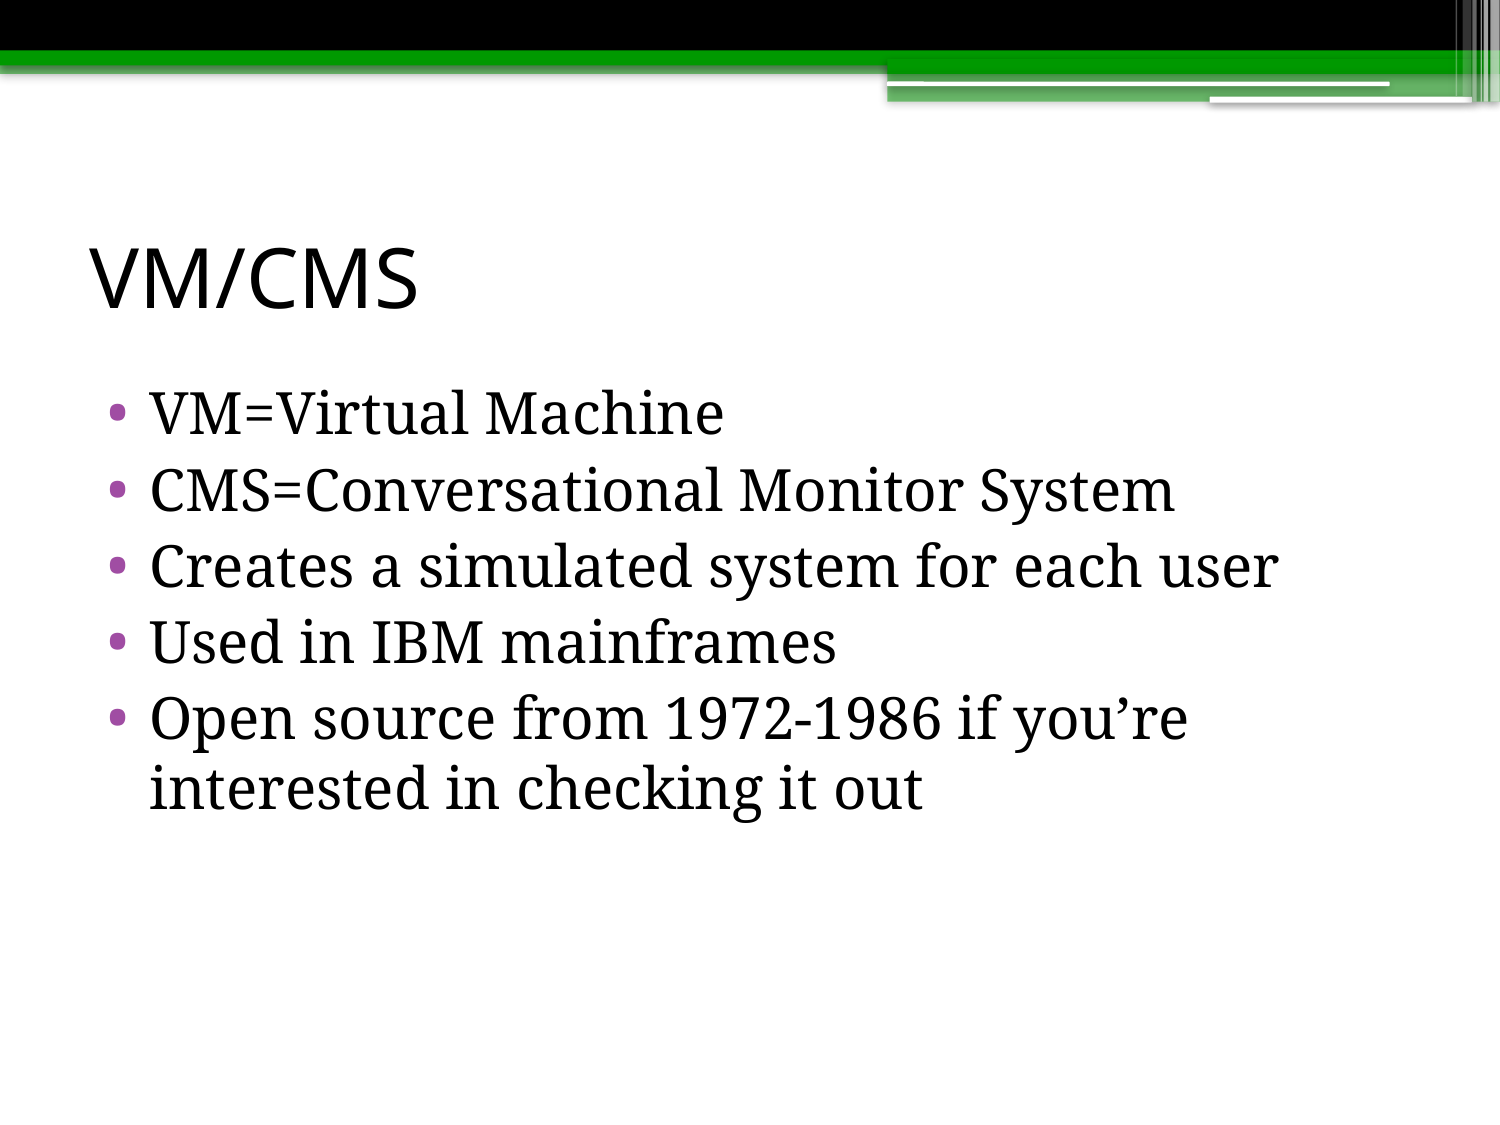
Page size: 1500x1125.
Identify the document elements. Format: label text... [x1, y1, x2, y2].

list VM=Virtual Machine CMS=Conversational Monitor System Creates a simulated system for each user Used in IBM mainframes Open source from 1972-1986 if you’re interested in checking it out [75, 368, 1425, 1079]
title VM/CMS [75, 187, 1425, 363]
